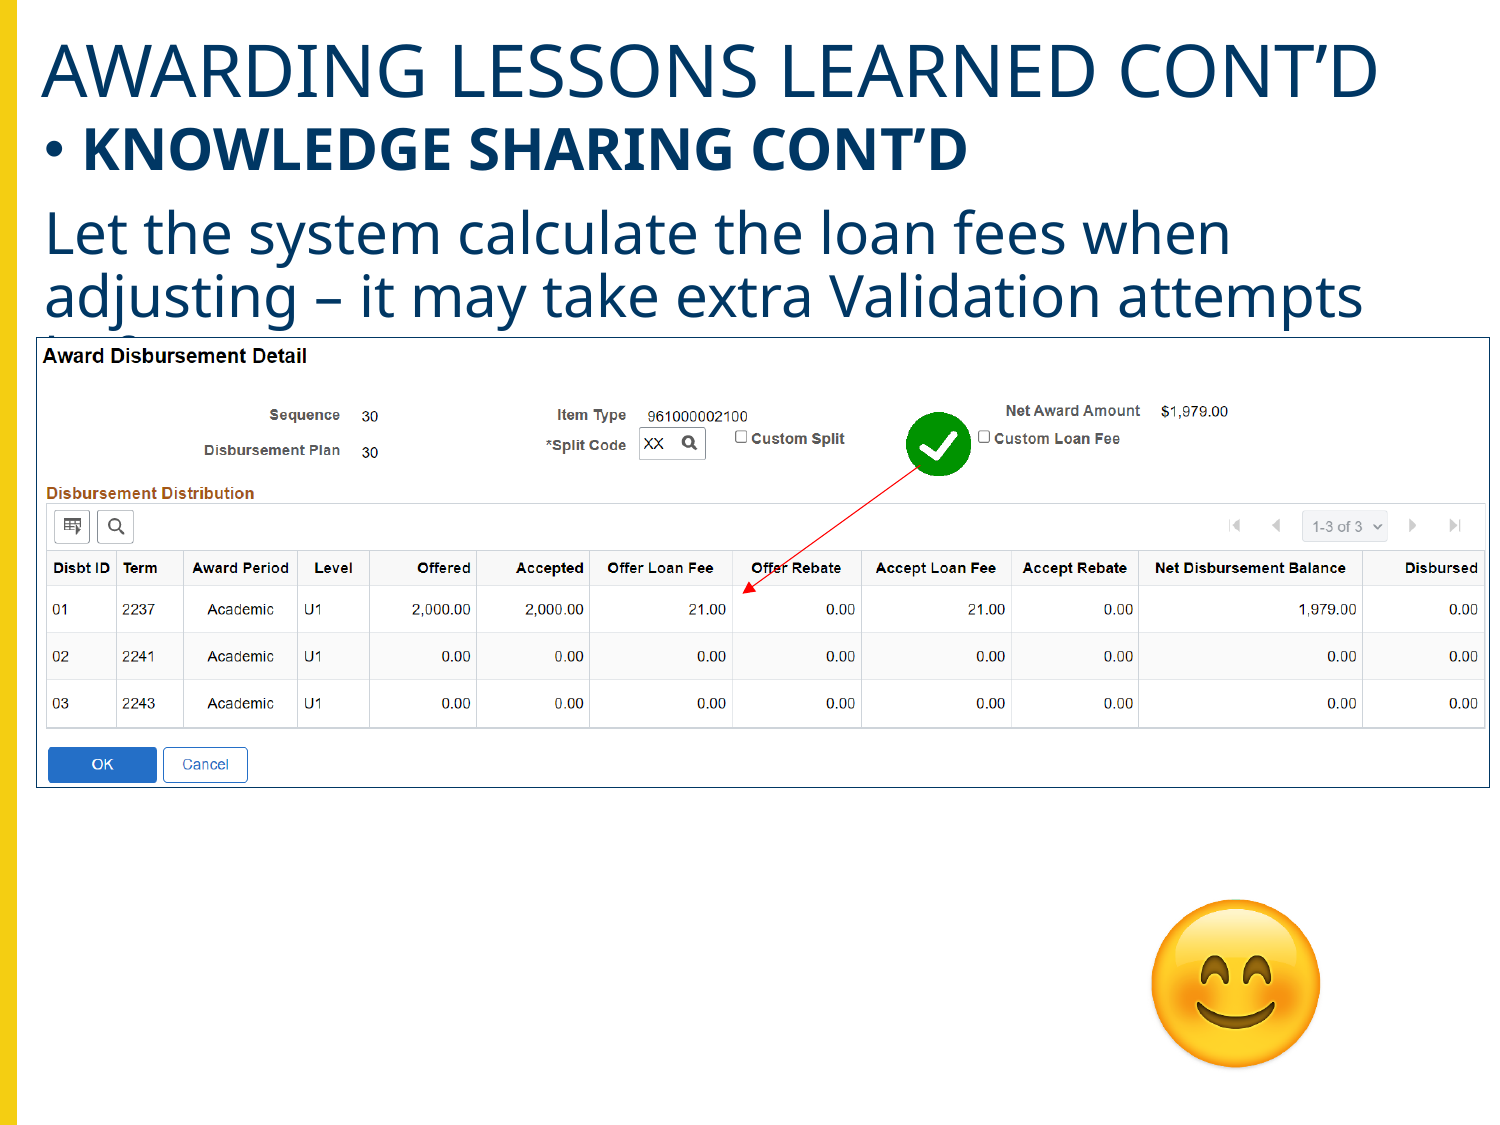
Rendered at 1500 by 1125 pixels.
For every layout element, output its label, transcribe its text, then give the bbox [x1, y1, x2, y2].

picture [1130, 878, 1342, 1094]
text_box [742, 465, 921, 594]
picture [36, 337, 1490, 788]
title AWARDING LESSONS LEARNED CONT’D [26, 26, 1419, 146]
list KNOWLEDGE SHARING CONT’D Let the system calculate the loan fees when adjusting – it may take extra Validation attempts before posting [29, 113, 1456, 986]
